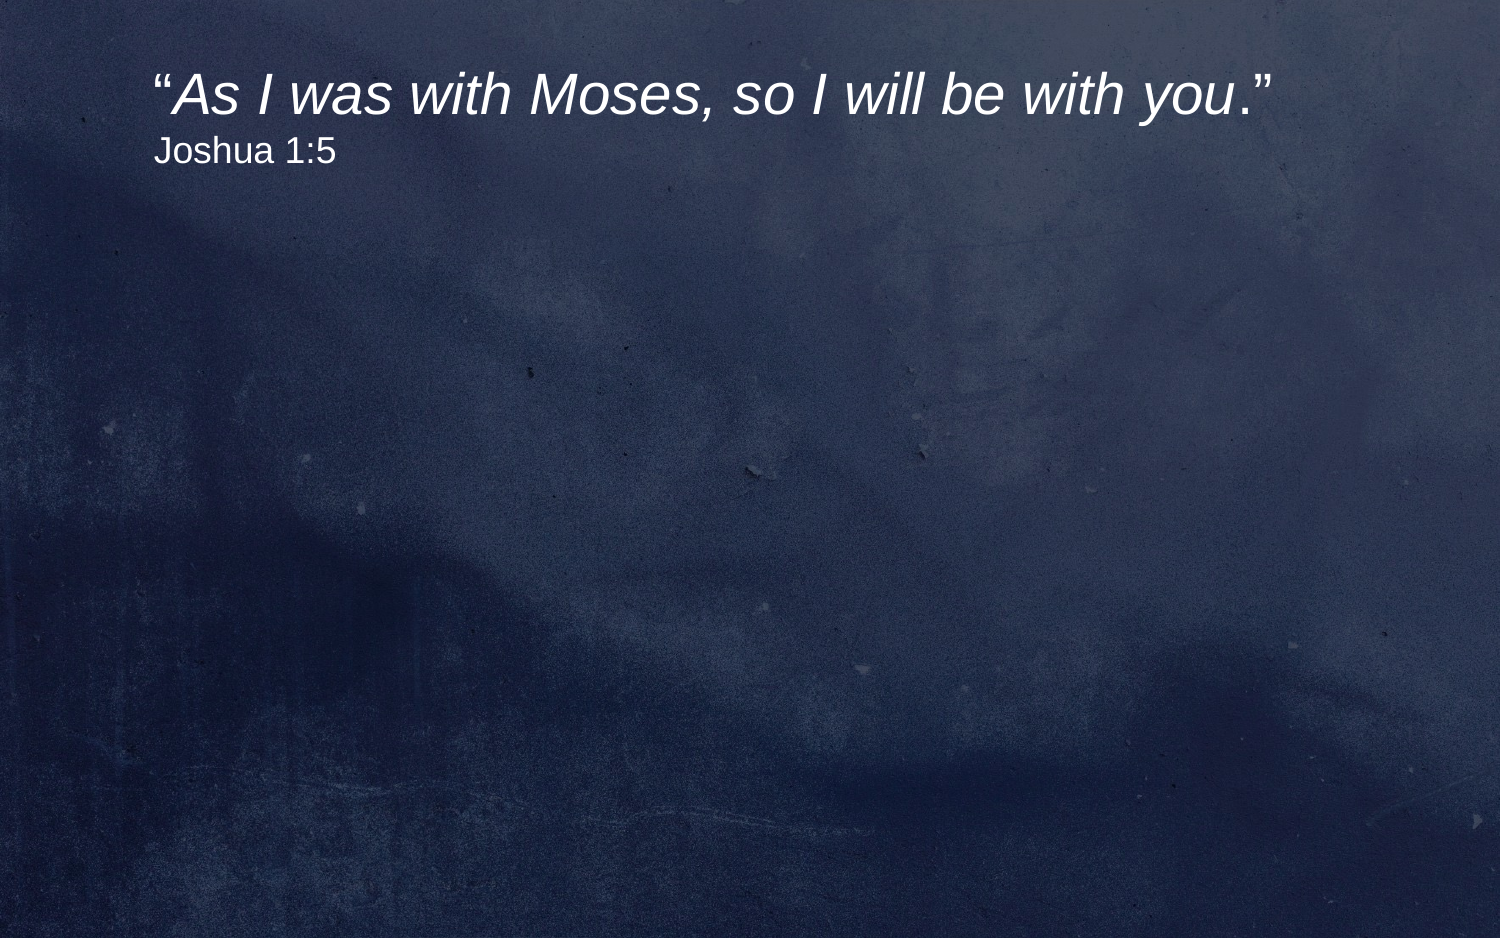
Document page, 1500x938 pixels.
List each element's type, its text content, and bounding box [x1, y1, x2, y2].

picture [0, 0, 1500, 938]
text_box “As I was with Moses, so I will be with you.” Joshua 1:5 [83, 50, 1361, 177]
